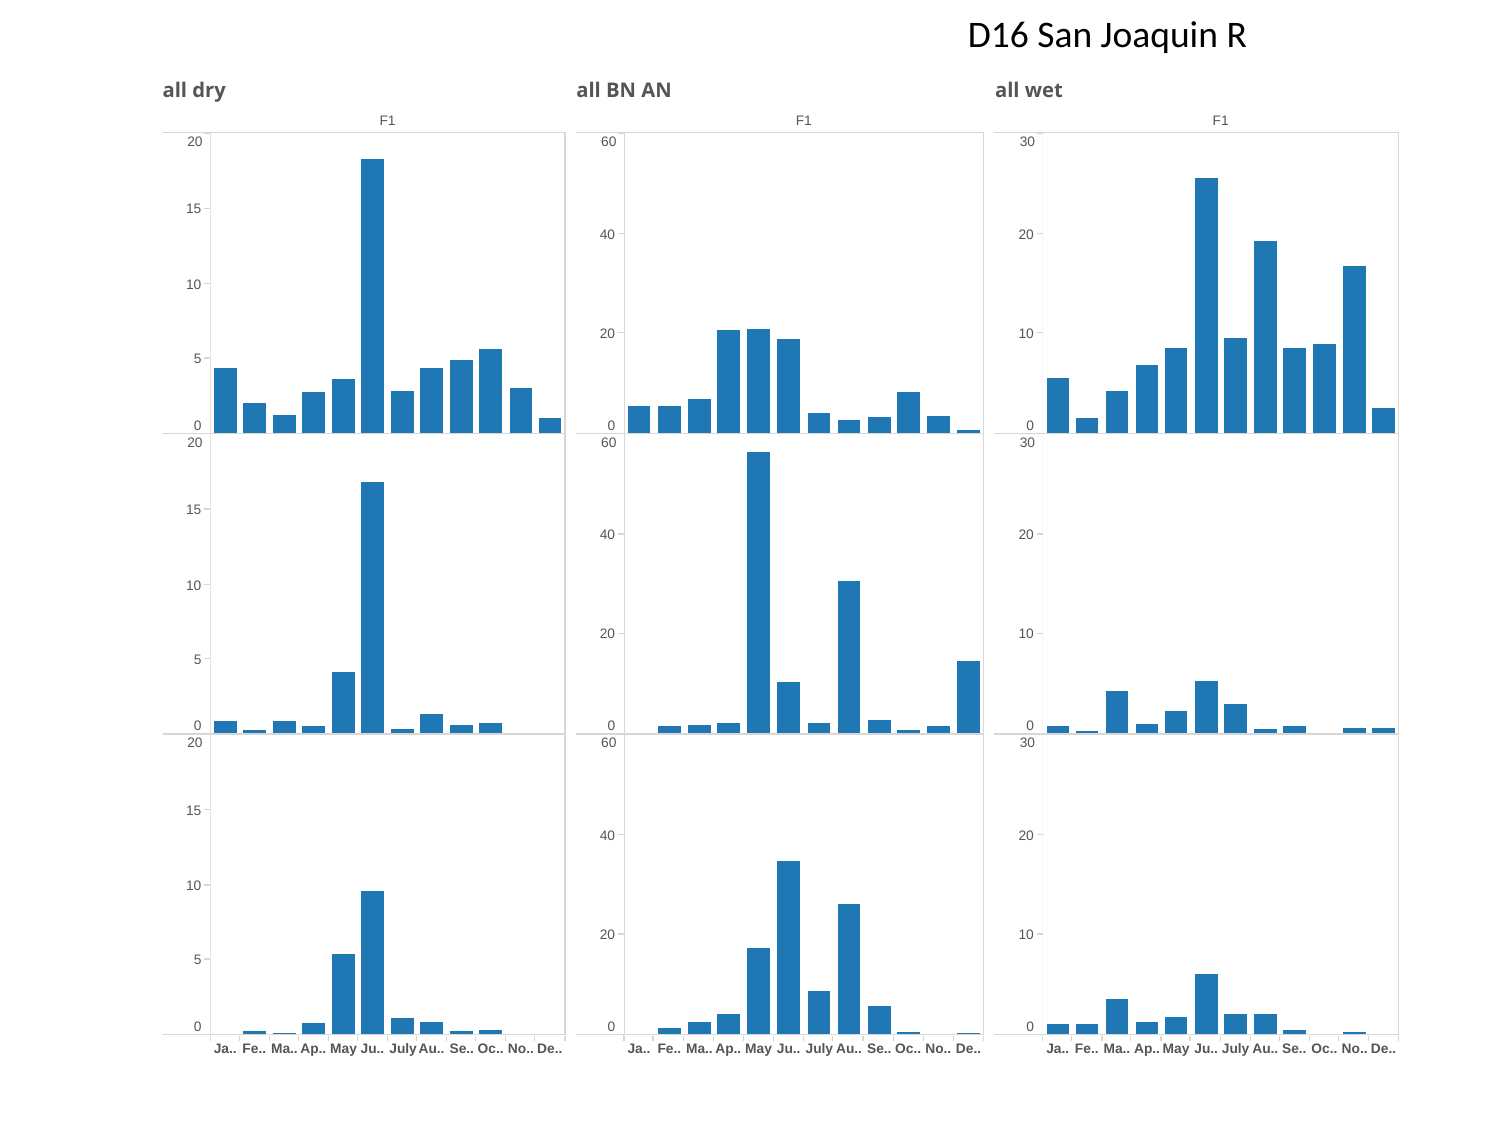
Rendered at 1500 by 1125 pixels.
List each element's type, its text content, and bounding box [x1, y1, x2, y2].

text_box D16 San Joaquin R [953, 2, 1354, 63]
picture [162, 74, 1401, 1062]
